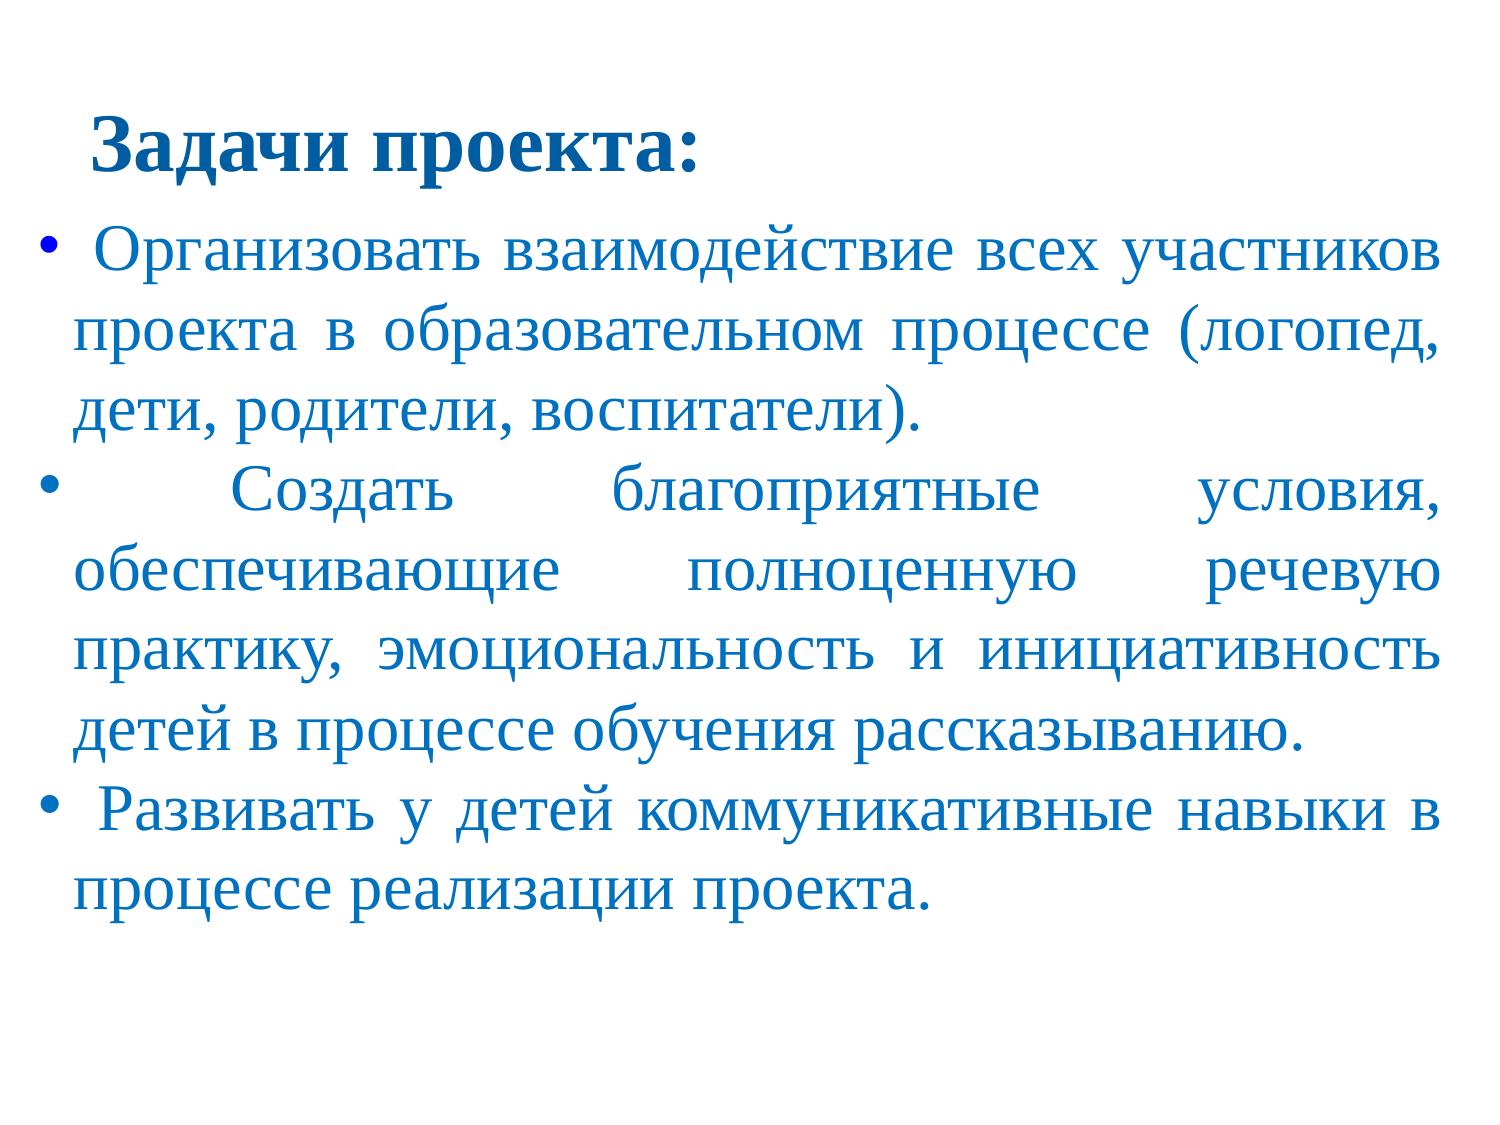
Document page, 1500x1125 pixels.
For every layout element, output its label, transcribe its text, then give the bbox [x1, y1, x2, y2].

text_box Задачи проекта: [74, 45, 1425, 196]
text_box Организовать взаимодействие всех участников проекта в образовательном процессе (логопед, дети, родители, воспитатели). Создать благоприятные условия, обеспечивающие полноценную речевую практику, эмоциональность и инициативность детей в процессе обучения рассказыванию. Развивать у детей коммуникативные навыки в процессе реализации проекта. [23, 196, 1459, 1035]
